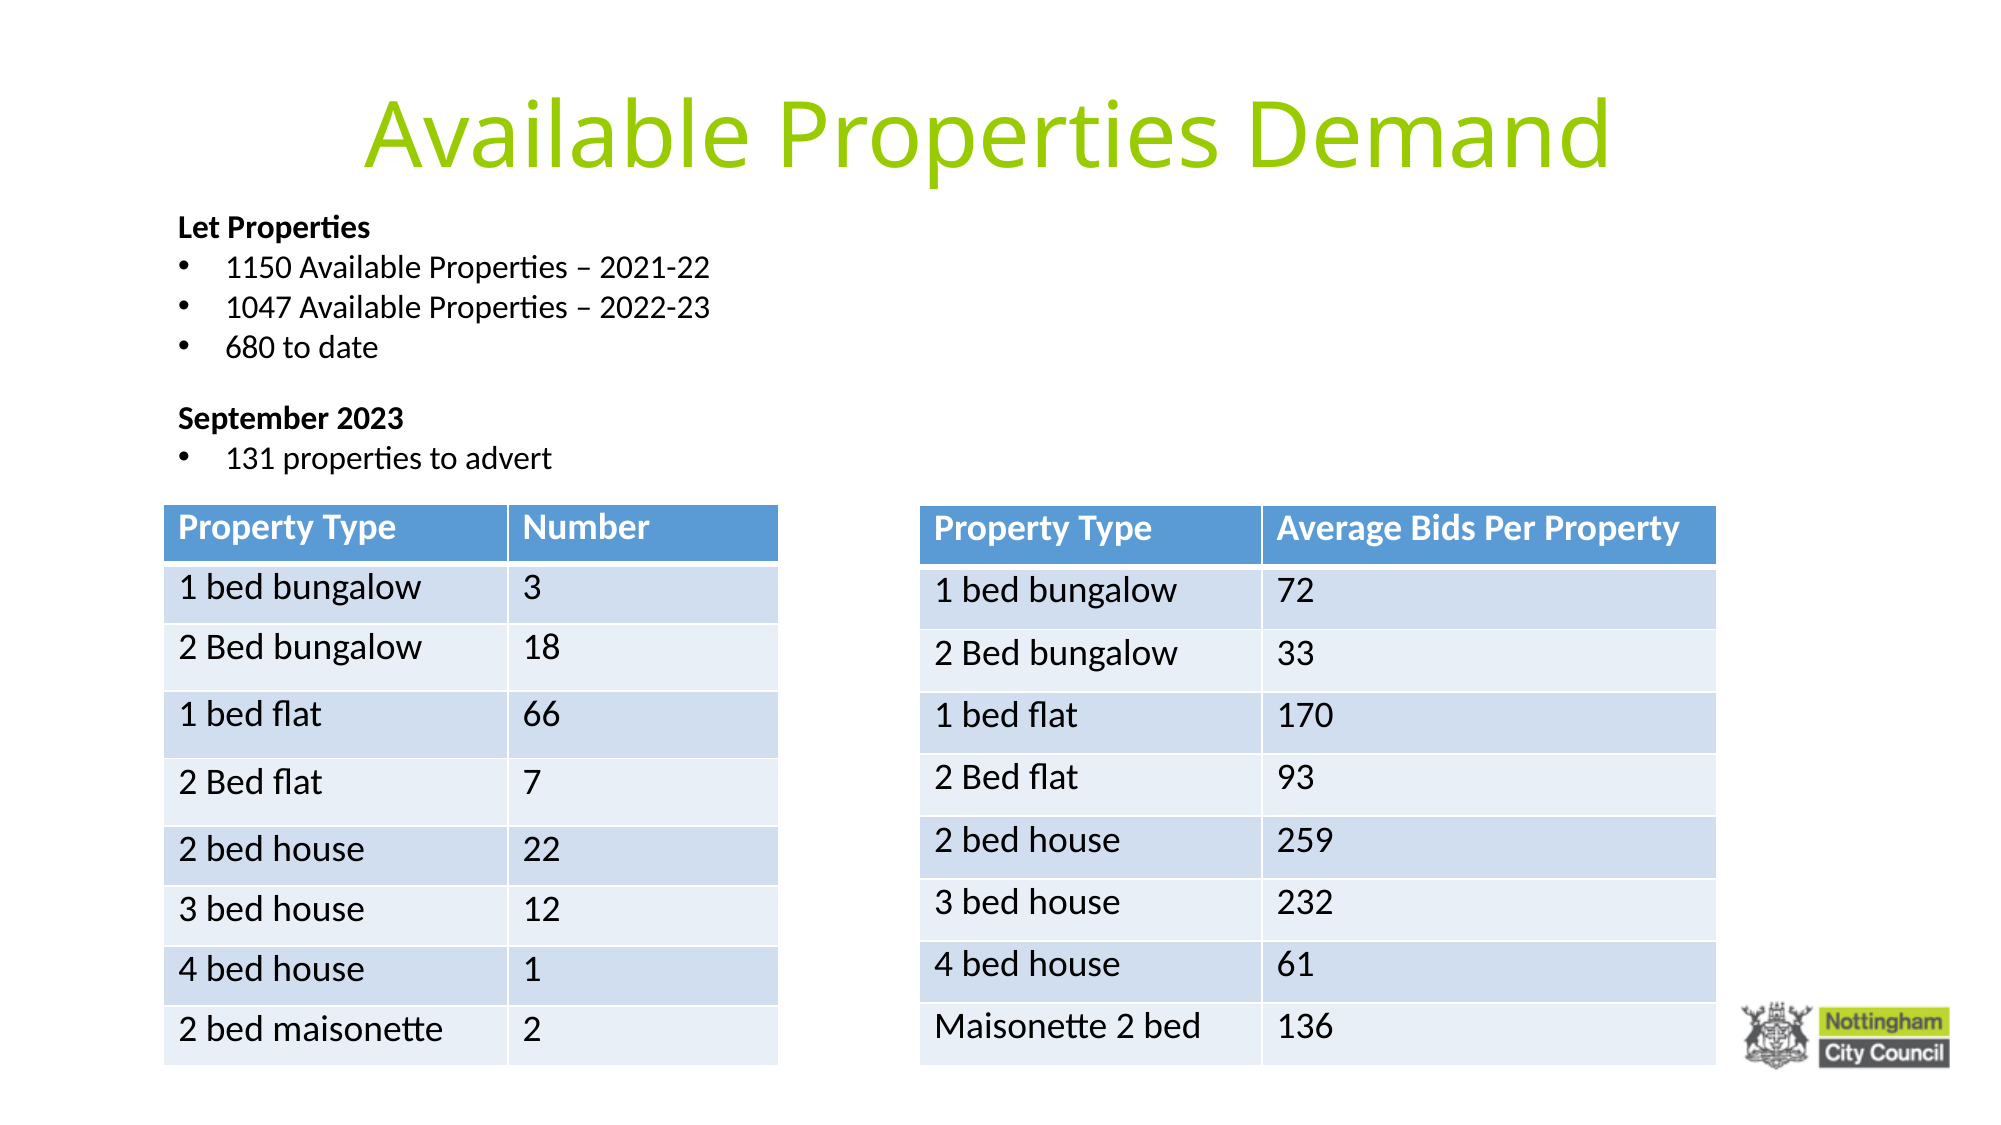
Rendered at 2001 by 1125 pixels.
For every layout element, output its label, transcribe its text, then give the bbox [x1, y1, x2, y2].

table_header Property Type [164, 505, 507, 561]
table_header Average Bids Per Property [1263, 506, 1716, 564]
table_cell 2 bed maisonette [164, 1007, 507, 1065]
table_cell 18 [509, 625, 778, 690]
picture [1733, 989, 1961, 1090]
table_header Number [509, 505, 778, 561]
table_cell 2 Bed bungalow [164, 625, 507, 690]
table_cell 1 bed bungalow [164, 567, 507, 623]
table_cell 12 [509, 887, 778, 945]
table_cell Maisonette 2 bed [920, 1004, 1261, 1065]
title Available Properties Demand [212, 78, 1768, 199]
table_cell 2 Bed bungalow [920, 630, 1261, 691]
table_cell 136 [1263, 1004, 1716, 1065]
text_box September 2023 131 properties to advert [163, 388, 873, 529]
table_cell 3 bed house [920, 880, 1261, 940]
table_cell 1 [509, 947, 778, 1005]
table_cell 232 [1263, 880, 1716, 940]
table_cell 1 bed flat [920, 693, 1261, 753]
table_cell 3 [509, 567, 778, 623]
table_cell 1 bed bungalow [920, 570, 1261, 629]
table_cell 259 [1263, 817, 1716, 878]
table_header Property Type [920, 506, 1261, 564]
table_cell 22 [509, 827, 778, 885]
table_cell 2 bed house [164, 827, 507, 885]
table_cell 2 Bed flat [164, 759, 507, 825]
table_cell 170 [1263, 693, 1716, 753]
table_cell 61 [1263, 942, 1716, 1002]
table_cell 3 bed house [164, 887, 507, 945]
table_cell 2 bed house [920, 817, 1261, 878]
table_cell 4 bed house [164, 947, 507, 1005]
table_cell 33 [1263, 630, 1716, 691]
text_box Let Properties 1150 Available Properties – 2021-22 1047 Available Properties – 2022-23 680 to date [163, 198, 873, 388]
table_cell 1 bed flat [164, 692, 507, 758]
table_cell 4 bed house [920, 942, 1261, 1002]
table_cell 72 [1263, 570, 1716, 629]
table_cell 7 [509, 759, 778, 825]
table_cell 2 Bed flat [920, 755, 1261, 815]
table_cell 93 [1263, 755, 1716, 815]
table_cell 66 [509, 692, 778, 758]
table_cell 2 [509, 1007, 778, 1065]
